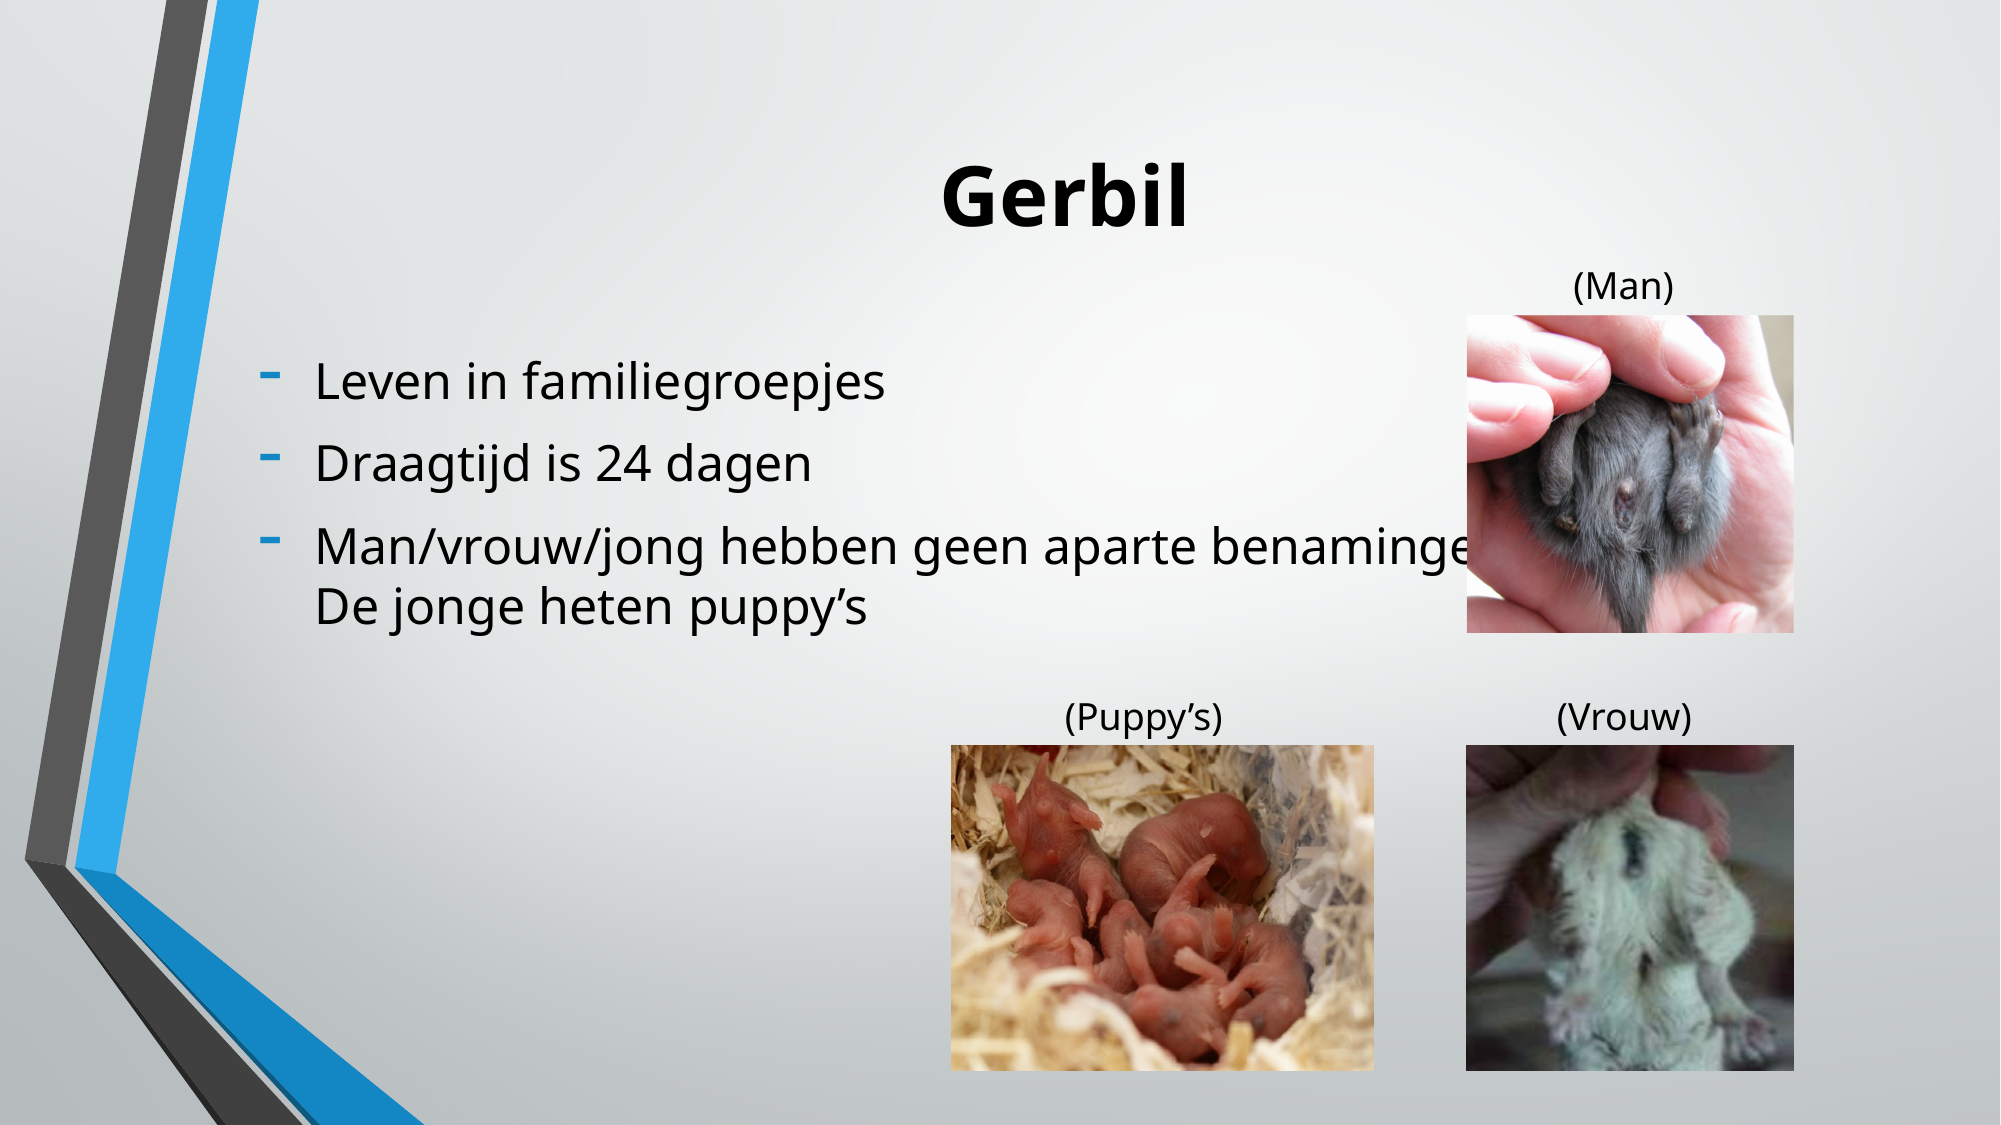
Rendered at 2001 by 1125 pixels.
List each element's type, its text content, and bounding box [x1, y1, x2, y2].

text_box (Man) [1558, 254, 1794, 315]
picture [1466, 745, 1794, 1072]
picture [1467, 310, 1794, 638]
text_box (Puppy’s) [1050, 685, 1290, 745]
text_box (Vrouw) [1542, 685, 1841, 745]
title Gerbil [243, 49, 1887, 276]
picture [951, 745, 1374, 1072]
list Leven in familiegroepjes Draagtijd is 24 dagen Man/vrouw/jong hebben geen aparte benamingen De jonge heten puppy’s [243, 276, 1887, 790]
